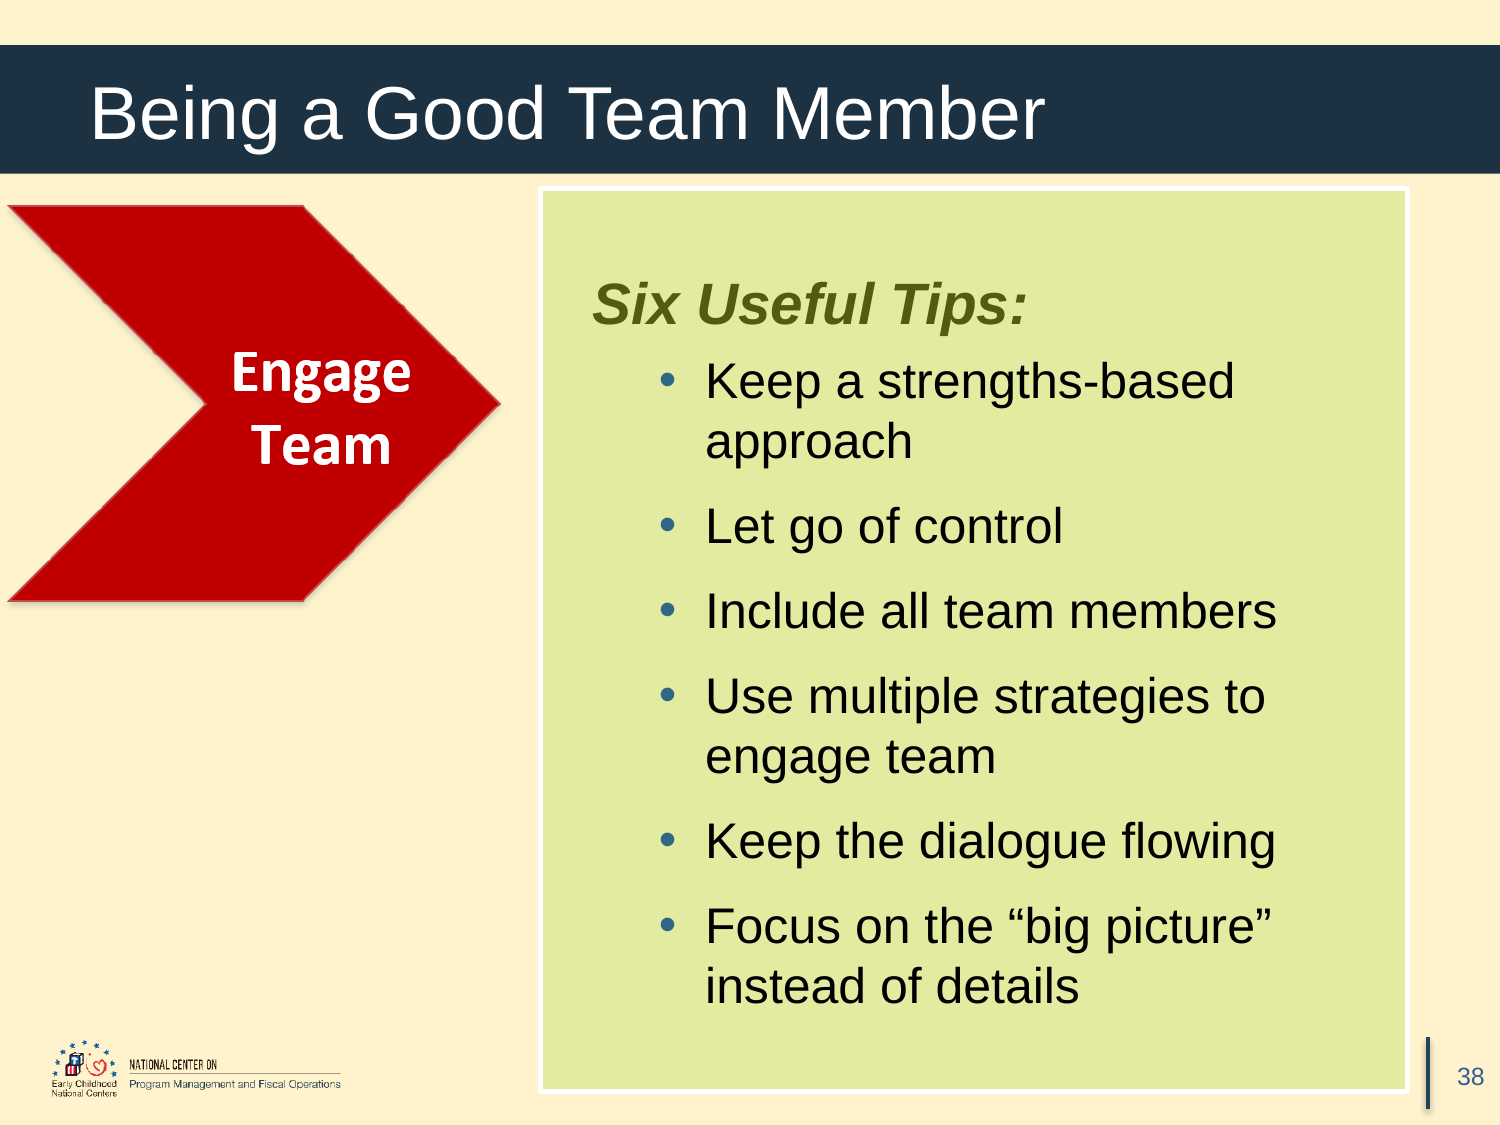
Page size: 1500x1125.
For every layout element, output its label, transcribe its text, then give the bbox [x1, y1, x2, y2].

title Being a Good Team Member [0, 45, 1500, 174]
slide_number 38 [1380, 1052, 1500, 1113]
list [0, 201, 507, 613]
list Six Useful Tips: Keep a strengths-based approach Let go of control Include all team members Use multiple strategies to engage team Keep the dialogue flowing Focus on the “big picture” instead of details [540, 188, 1408, 1092]
picture [50, 1037, 343, 1099]
